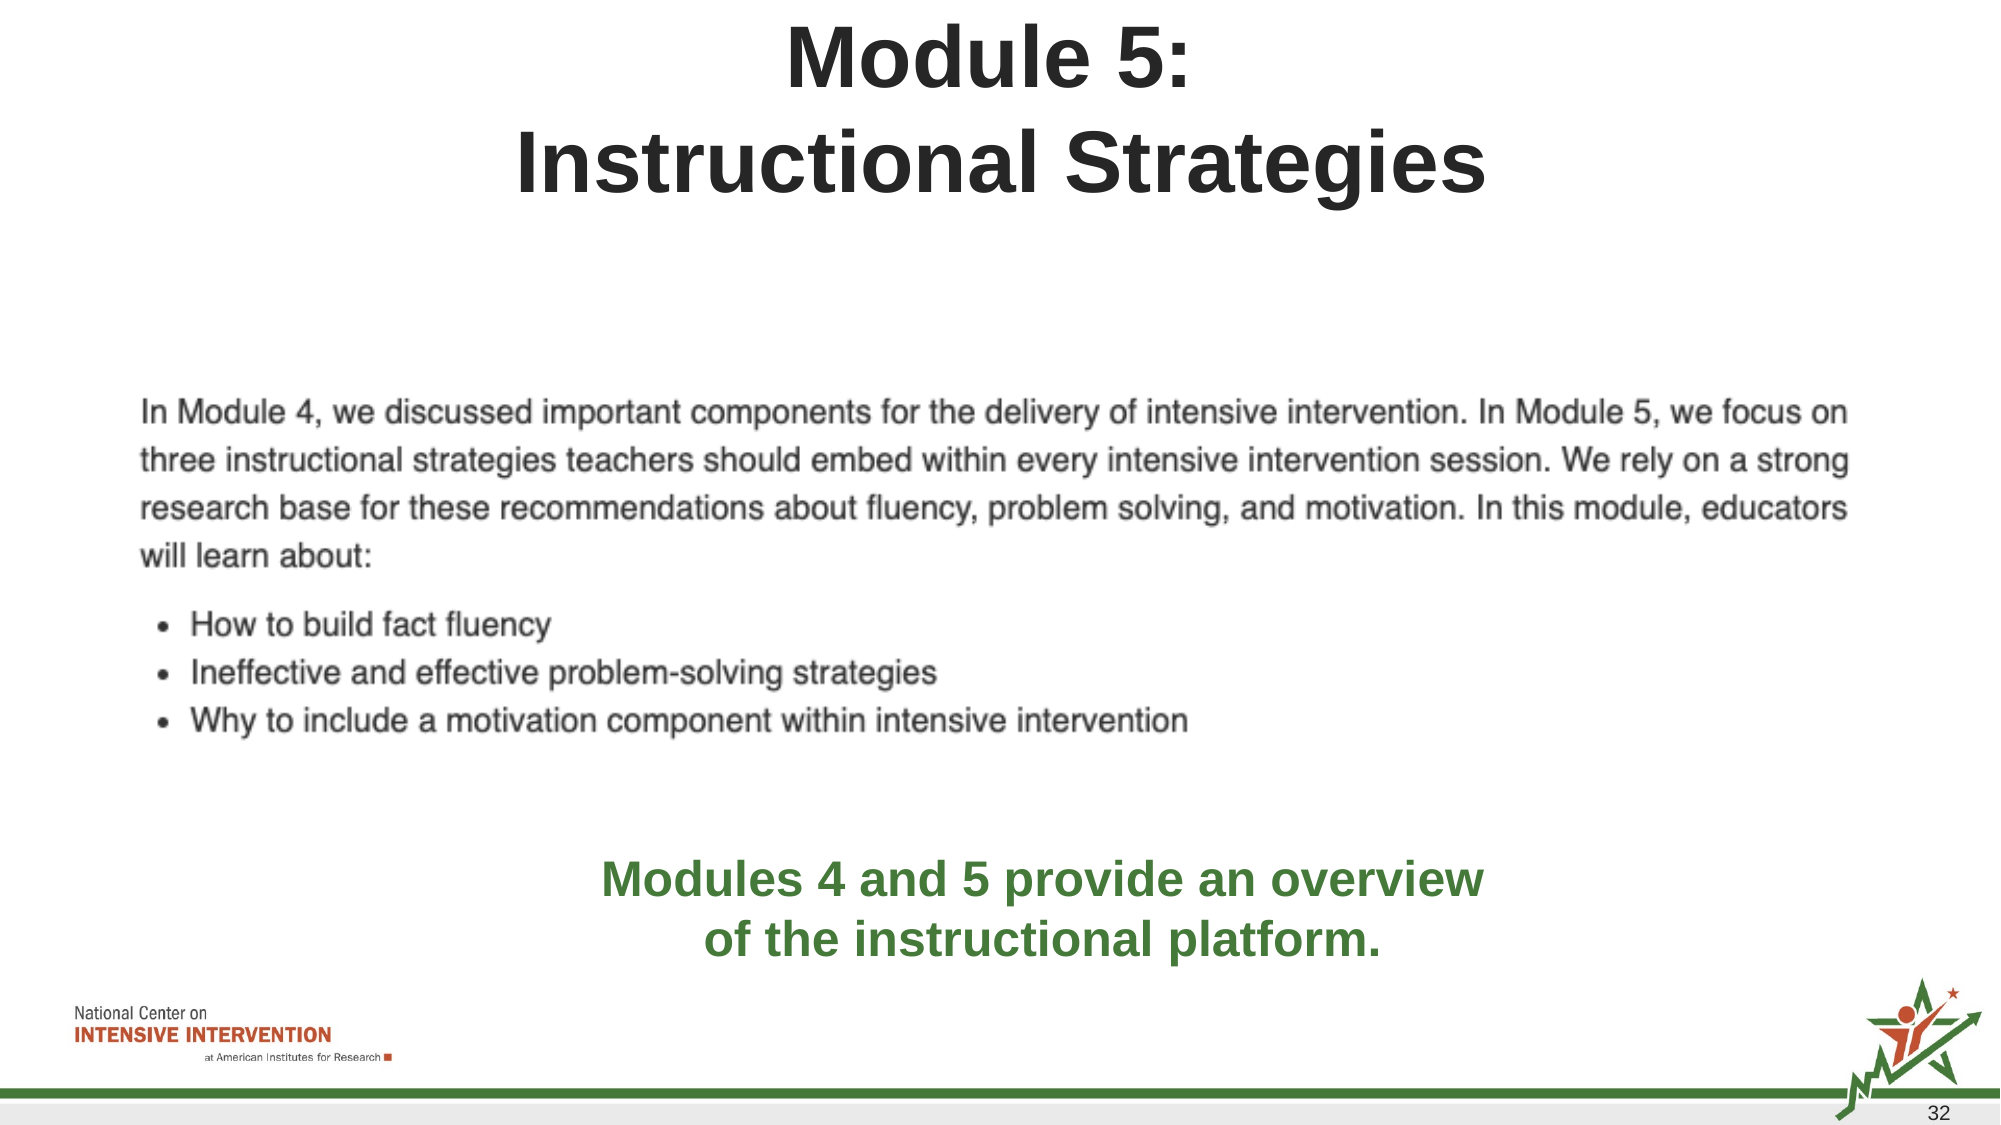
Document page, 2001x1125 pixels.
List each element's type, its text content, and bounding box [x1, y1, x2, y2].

title Module 5: Instructional Strategies [22, 0, 1982, 210]
slide_number 32 [1925, 1099, 1951, 1125]
picture [0, 0, 2000, 1125]
text_box Modules 4 and 5 provide an overview of the instructional platform. [560, 839, 1525, 974]
